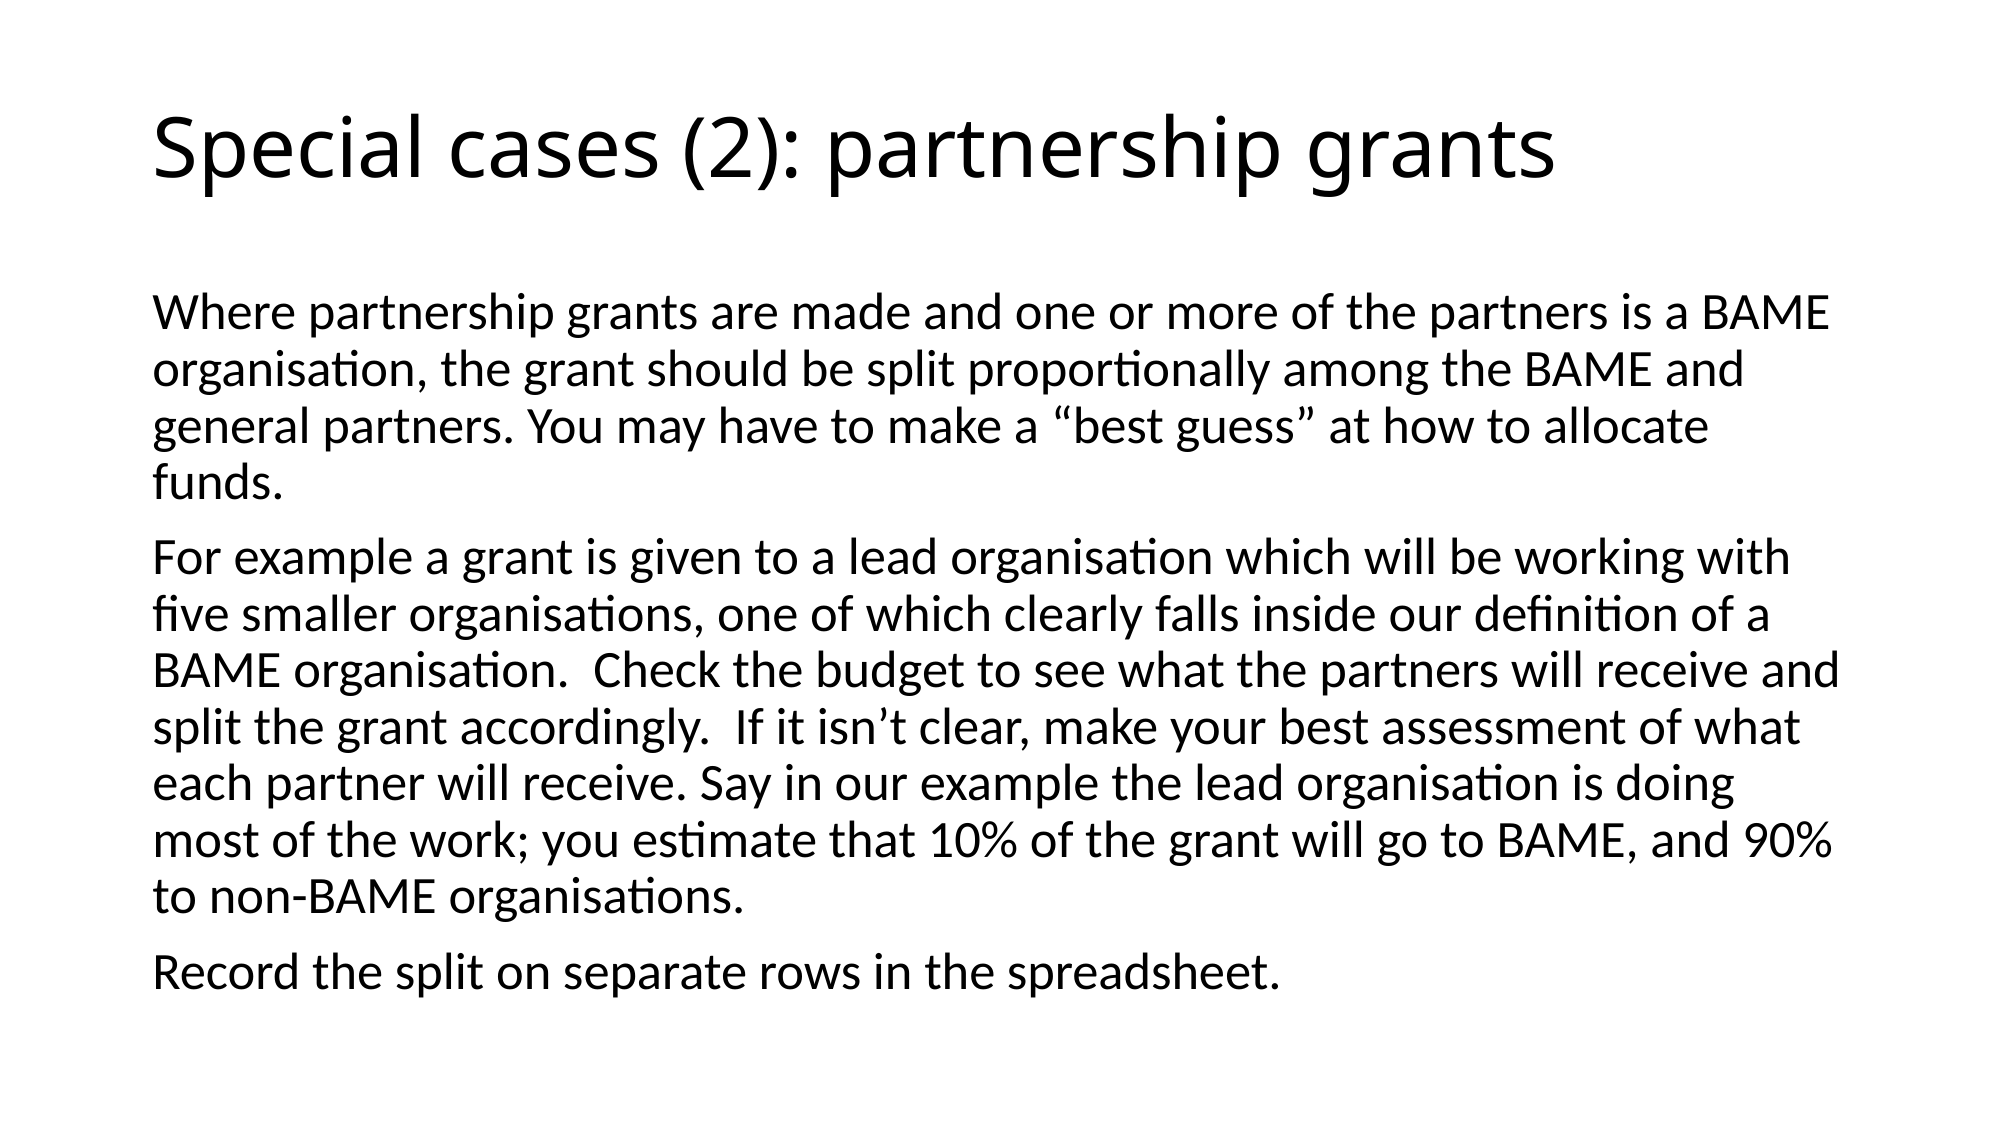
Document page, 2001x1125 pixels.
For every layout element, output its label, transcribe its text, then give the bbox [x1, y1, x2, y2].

title Special cases (2): partnership grants [137, 59, 1863, 241]
list Where partnership grants are made and one or more of the partners is a BAME organisation, the grant should be split proportionally among the BAME and general partners. You may have to make a “best guess” at how to allocate funds. For example a grant is given to a lead organisation which will be working with five smaller organisations, one of which clearly falls inside our definition of a BAME organisation. Check the budget to see what the partners will receive and split the grant accordingly. If it isn’t clear, make your best assessment of what each partner will receive. Say in our example the lead organisation is doing most of the work; you estimate that 10% of the grant will go to BAME, and 90% to non-BAME organisations. Record the split on separate rows in the spreadsheet. [137, 277, 1863, 1014]
